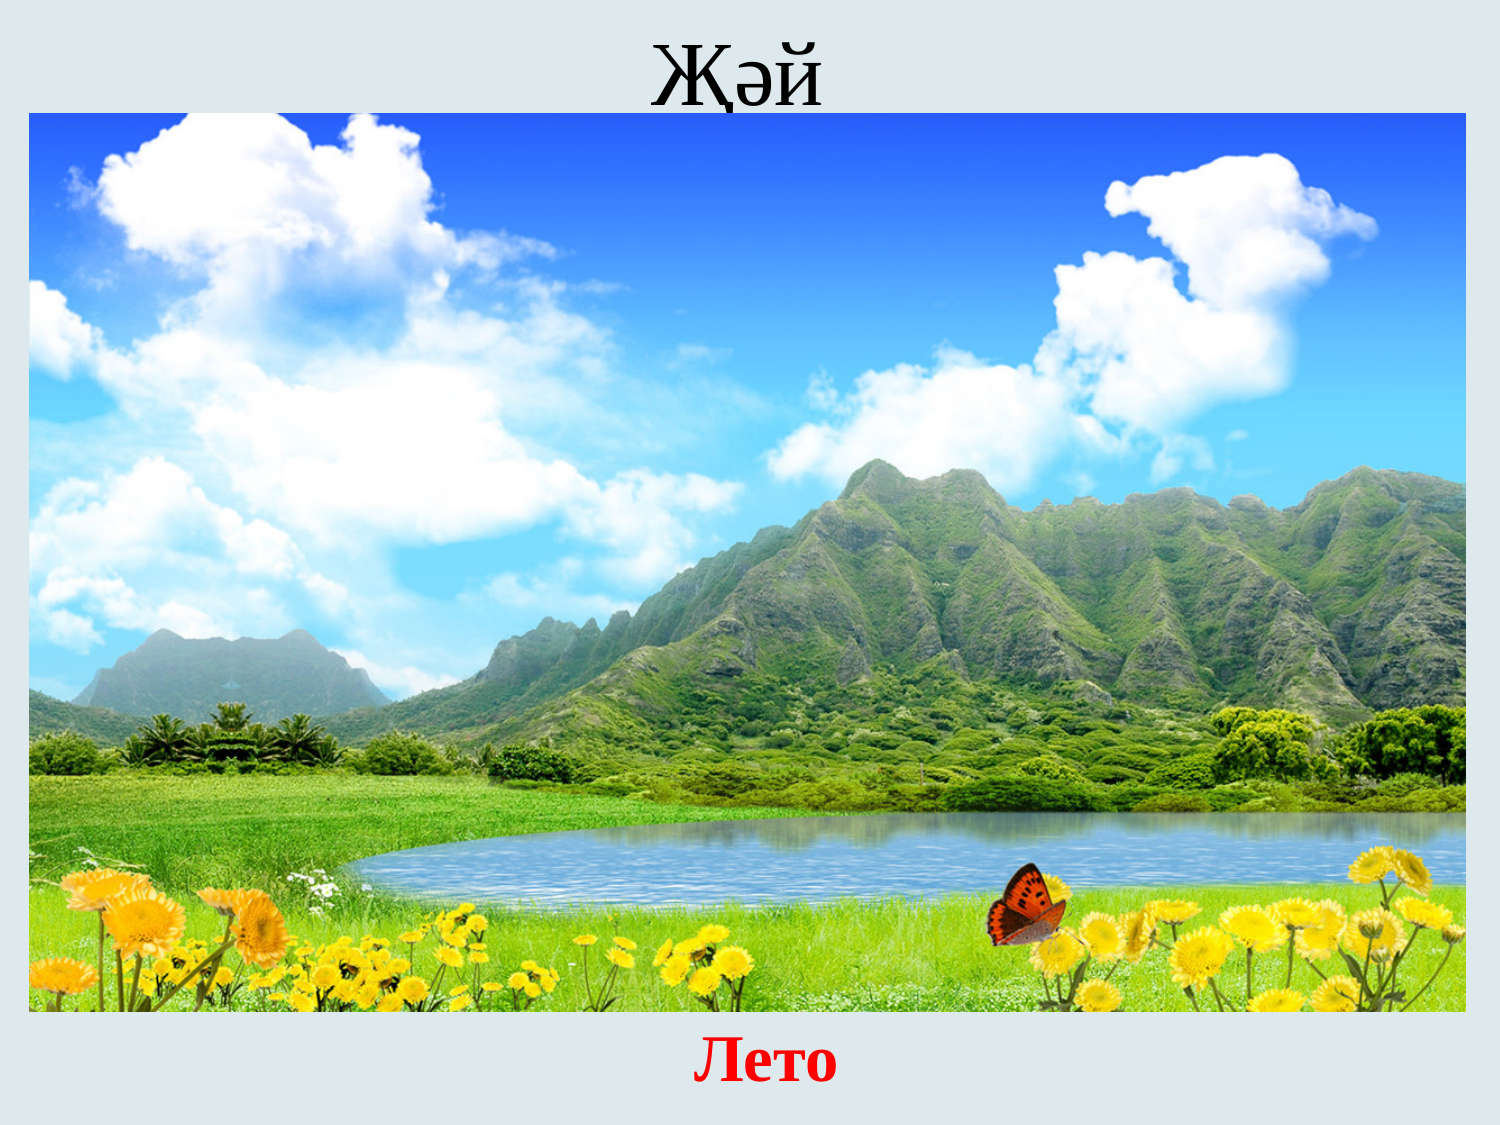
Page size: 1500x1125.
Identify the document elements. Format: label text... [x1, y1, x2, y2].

picture [29, 113, 1467, 1012]
title Җәй [100, 0, 1376, 110]
subtitle Лето [242, 1020, 1293, 1125]
